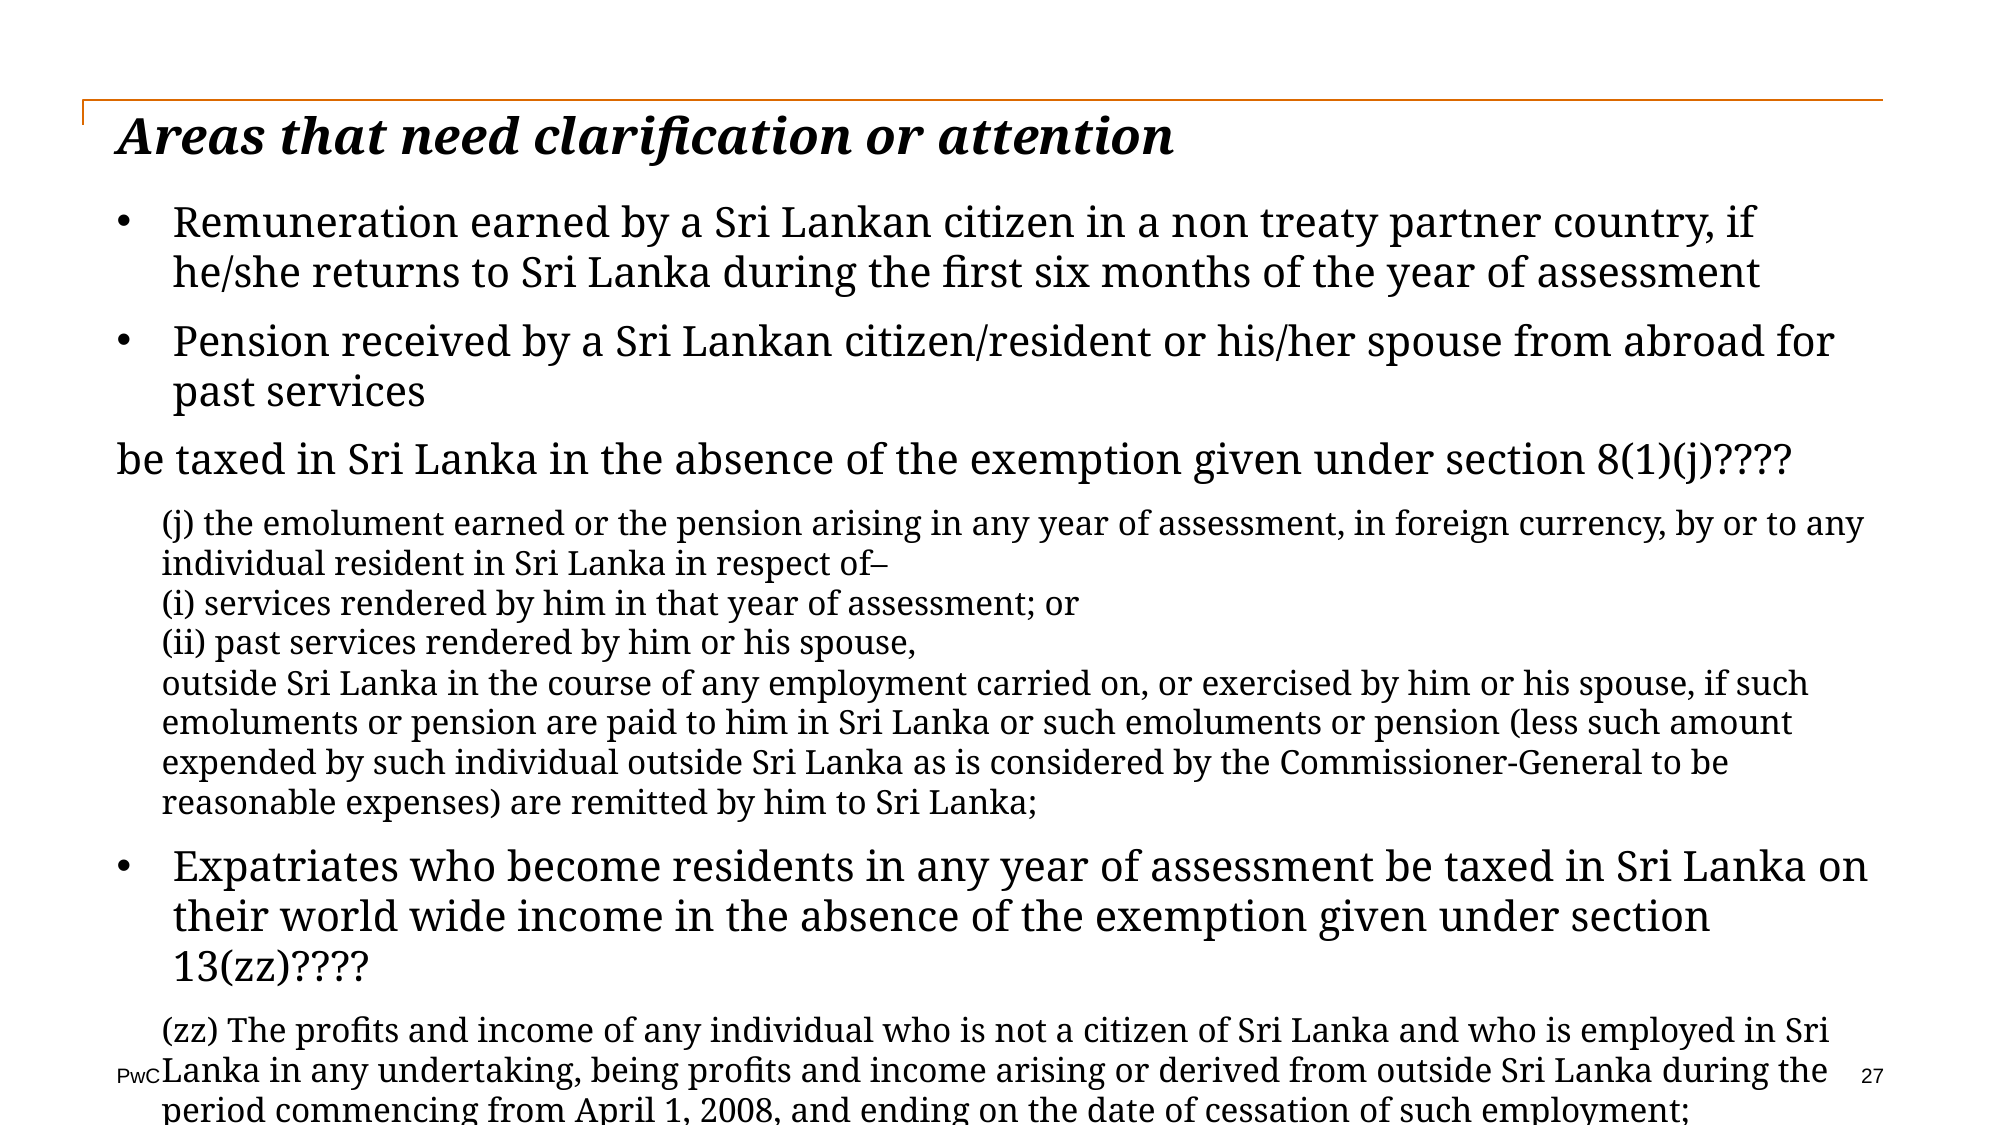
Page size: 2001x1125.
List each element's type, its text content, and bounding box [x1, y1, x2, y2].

list Remuneration earned by a Sri Lankan citizen in a non treaty partner country, if he/she returns to Sri Lanka during the first six months of the year of assessment Pension received by a Sri Lankan citizen/resident or his/her spouse from abroad for past services be taxed in Sri Lanka in the absence of the exemption given under section 8(1)(j)???? (j) the emolument earned or the pension arising in any year of assessment, in foreign currency, by or to any individual resident in Sri Lanka in respect of– (i) services rendered by him in that year of assessment; or (ii) past services rendered by him or his spouse, outside Sri Lanka in the course of any employment carried on, or exercised by him or his spouse, if such emoluments or pension are paid to him in Sri Lanka or such emoluments or pension (less such amount expended by such individual outside Sri Lanka as is considered by the Commissioner-General to be reasonable expenses) are remitted by him to Sri Lanka; Expatriates who become residents in any year of assessment be taxed in Sri Lanka on their world wide income in the absence of the exemption given under section 13(zz)???? (zz) The profits and income of any individual who is not a citizen of Sri Lanka and who is employed in Sri Lanka in any undertaking, being profits and income arising or derived from outside Sri Lanka during the period commencing from April 1, 2008, and ending on the date of cessation of such employment; [116, 195, 1884, 913]
slide_number 27 [1550, 1062, 1884, 1088]
title Areas that need clarification or attention [116, 104, 1884, 195]
